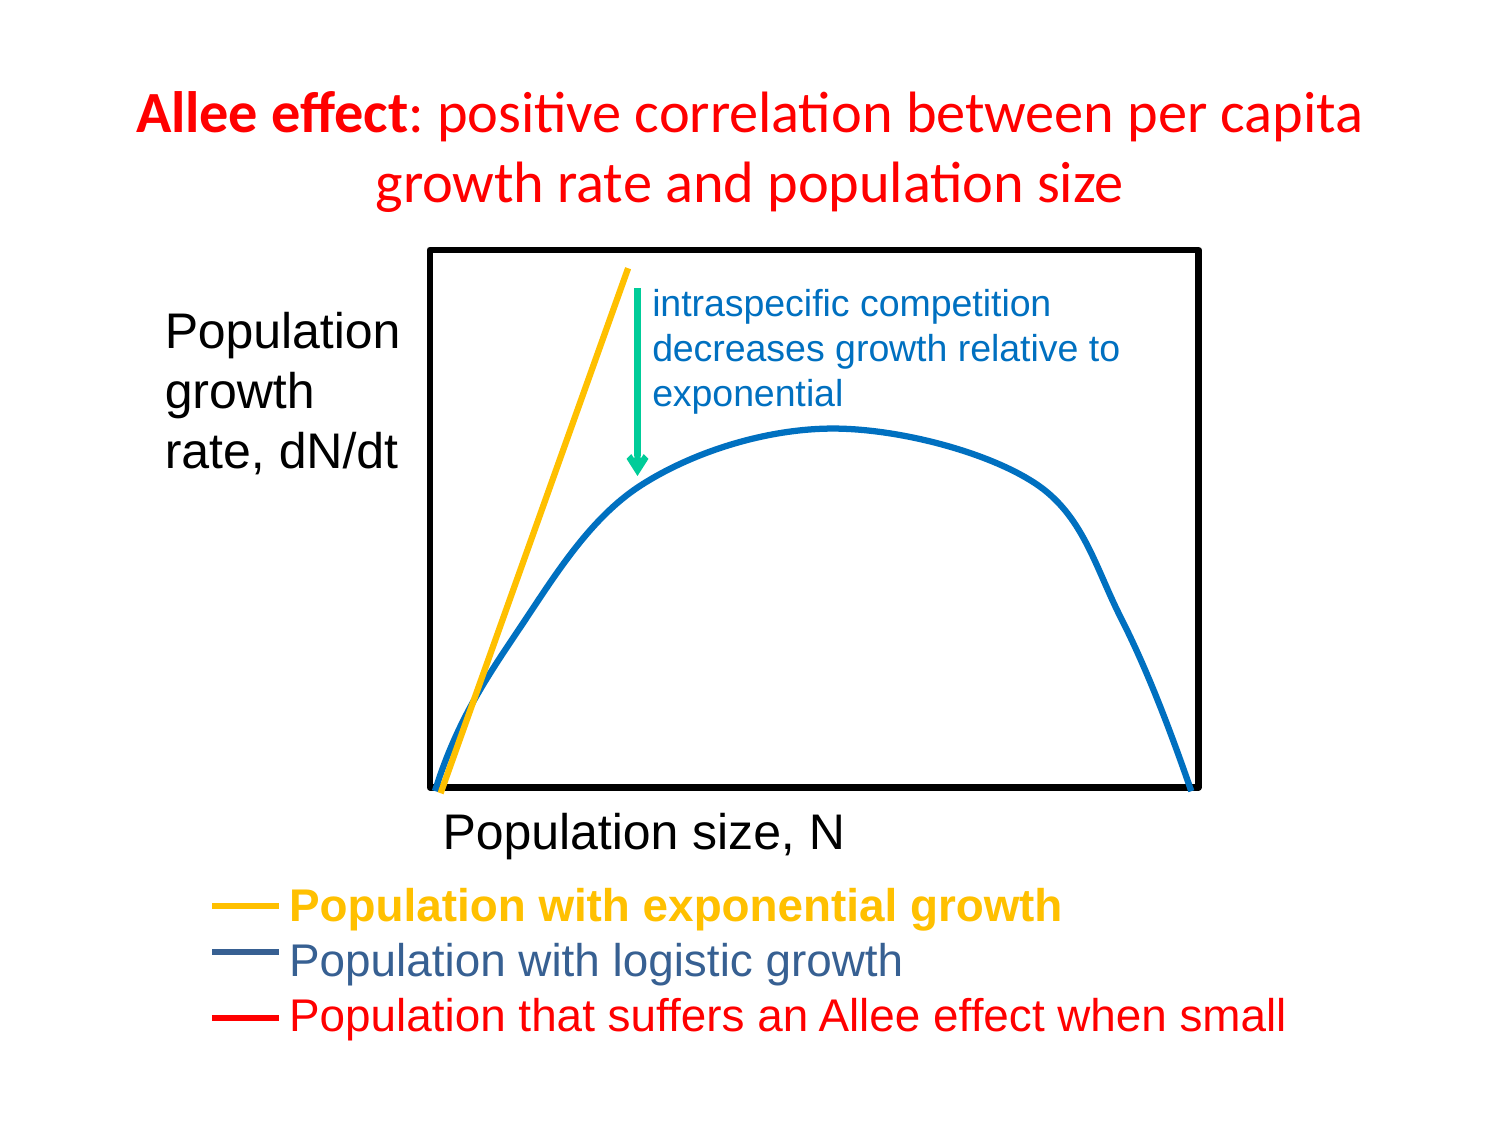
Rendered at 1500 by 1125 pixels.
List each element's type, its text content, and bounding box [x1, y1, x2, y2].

title Allee effect: positive correlation between per capita growth rate and population size [112, 62, 1388, 225]
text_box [212, 867, 1351, 1051]
text_box [428, 248, 1201, 789]
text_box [440, 267, 629, 794]
text_box Population growth rate, dN/dt [150, 291, 432, 487]
text_box intraspecific competition decreases growth relative to exponential [637, 271, 1172, 422]
text_box [632, 427, 1193, 792]
text_box Population size, N [427, 792, 861, 866]
